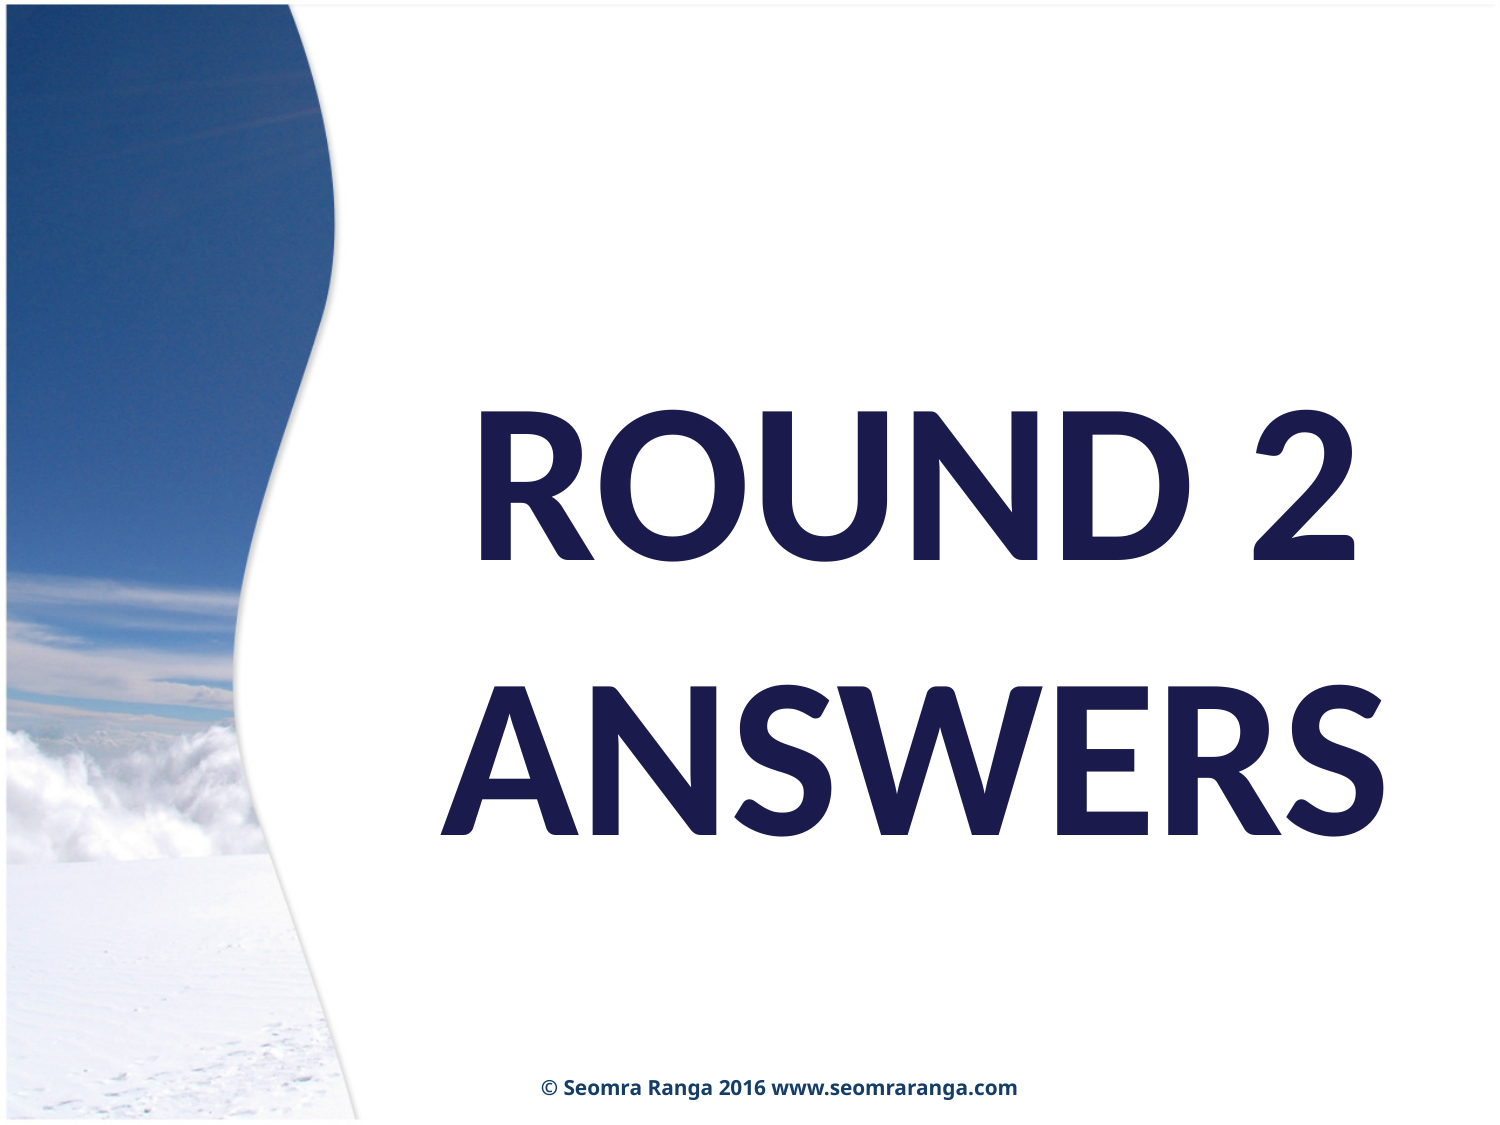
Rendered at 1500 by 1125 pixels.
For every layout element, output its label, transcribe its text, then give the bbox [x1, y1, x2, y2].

text_box © Seomra Ranga 2016 www.seomraranga.com [383, 1067, 1176, 1107]
text_box ROUND 2 ANSWERS [407, 208, 1425, 894]
picture [0, 0, 1500, 1125]
